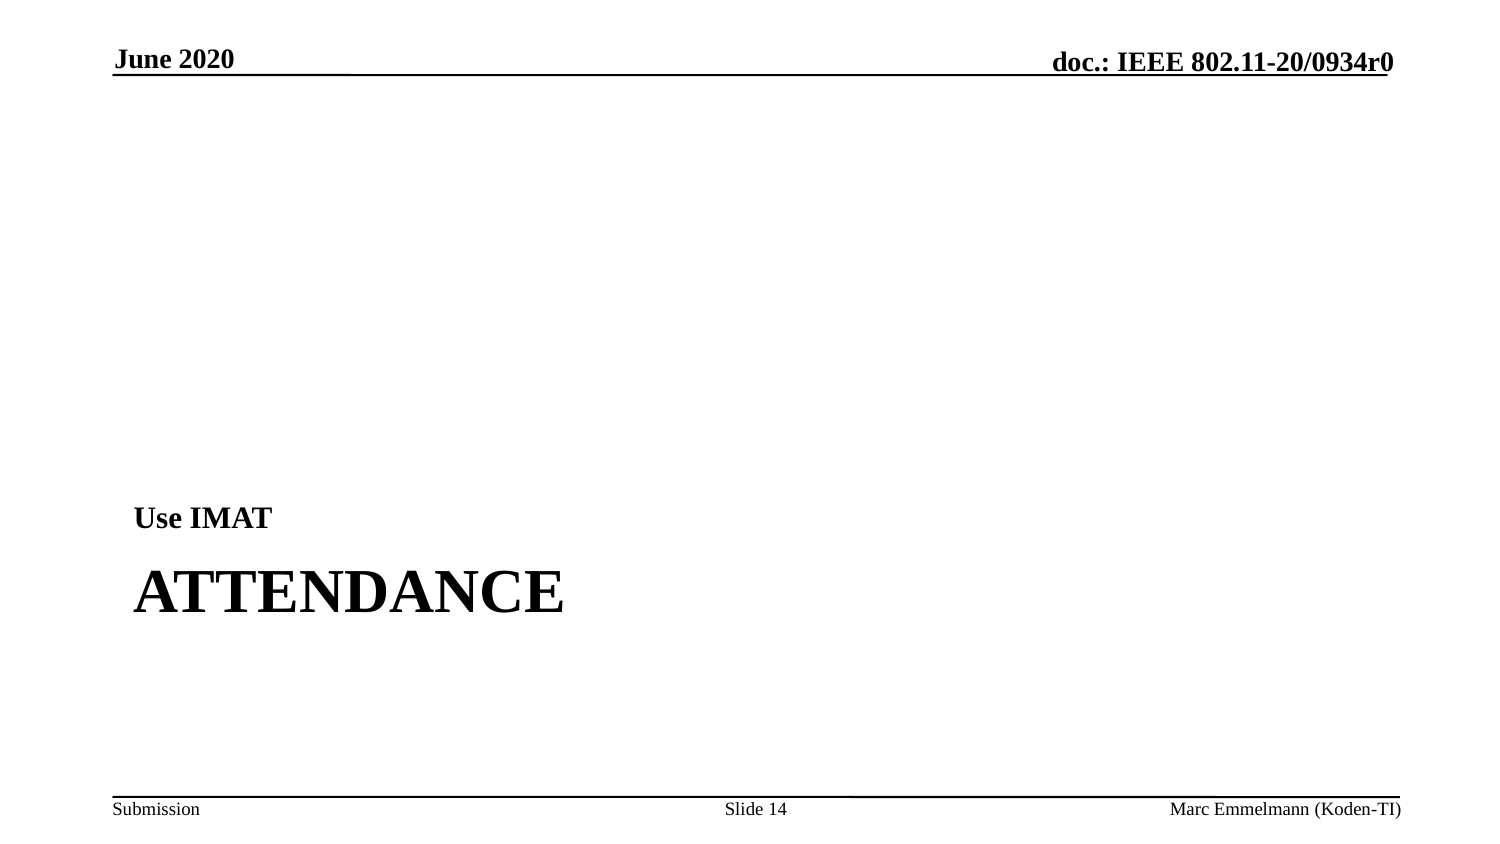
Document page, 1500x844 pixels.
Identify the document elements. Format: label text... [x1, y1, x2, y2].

slide_number Slide 14 [712, 796, 800, 842]
footer Marc Emmelmann (Koden-TI) [878, 796, 1402, 820]
list Use IMAT [118, 357, 1394, 543]
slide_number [114, 40, 423, 75]
title Attendance [118, 543, 1394, 710]
